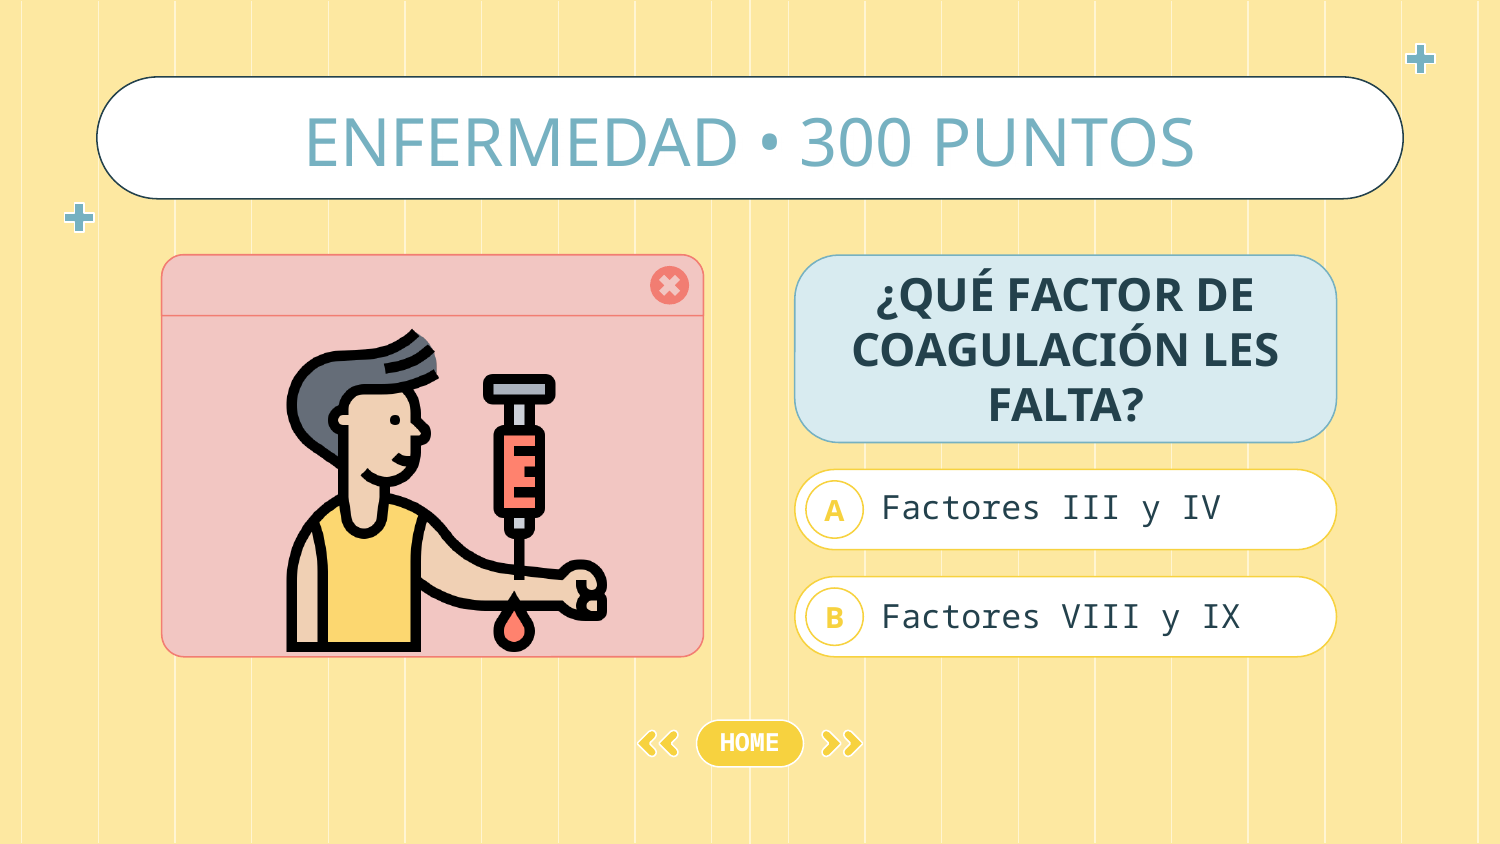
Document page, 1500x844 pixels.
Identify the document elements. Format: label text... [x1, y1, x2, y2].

text_box [161, 254, 704, 316]
text_box B [805, 588, 864, 646]
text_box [636, 730, 680, 757]
text_box HOME [696, 720, 804, 767]
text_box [649, 265, 690, 305]
title ENFERMEDAD • 300 PUNTOS [196, 84, 1303, 182]
text_box A [805, 480, 864, 539]
text_box ¿QUÉ FACTOR DE COAGULACIÓN LES FALTA? [794, 255, 1337, 443]
text_box Factores VIII y IX [794, 576, 1337, 657]
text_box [820, 730, 863, 757]
picture [281, 326, 612, 657]
text_box Factores III y IV [794, 469, 1337, 550]
text_box [161, 316, 704, 657]
